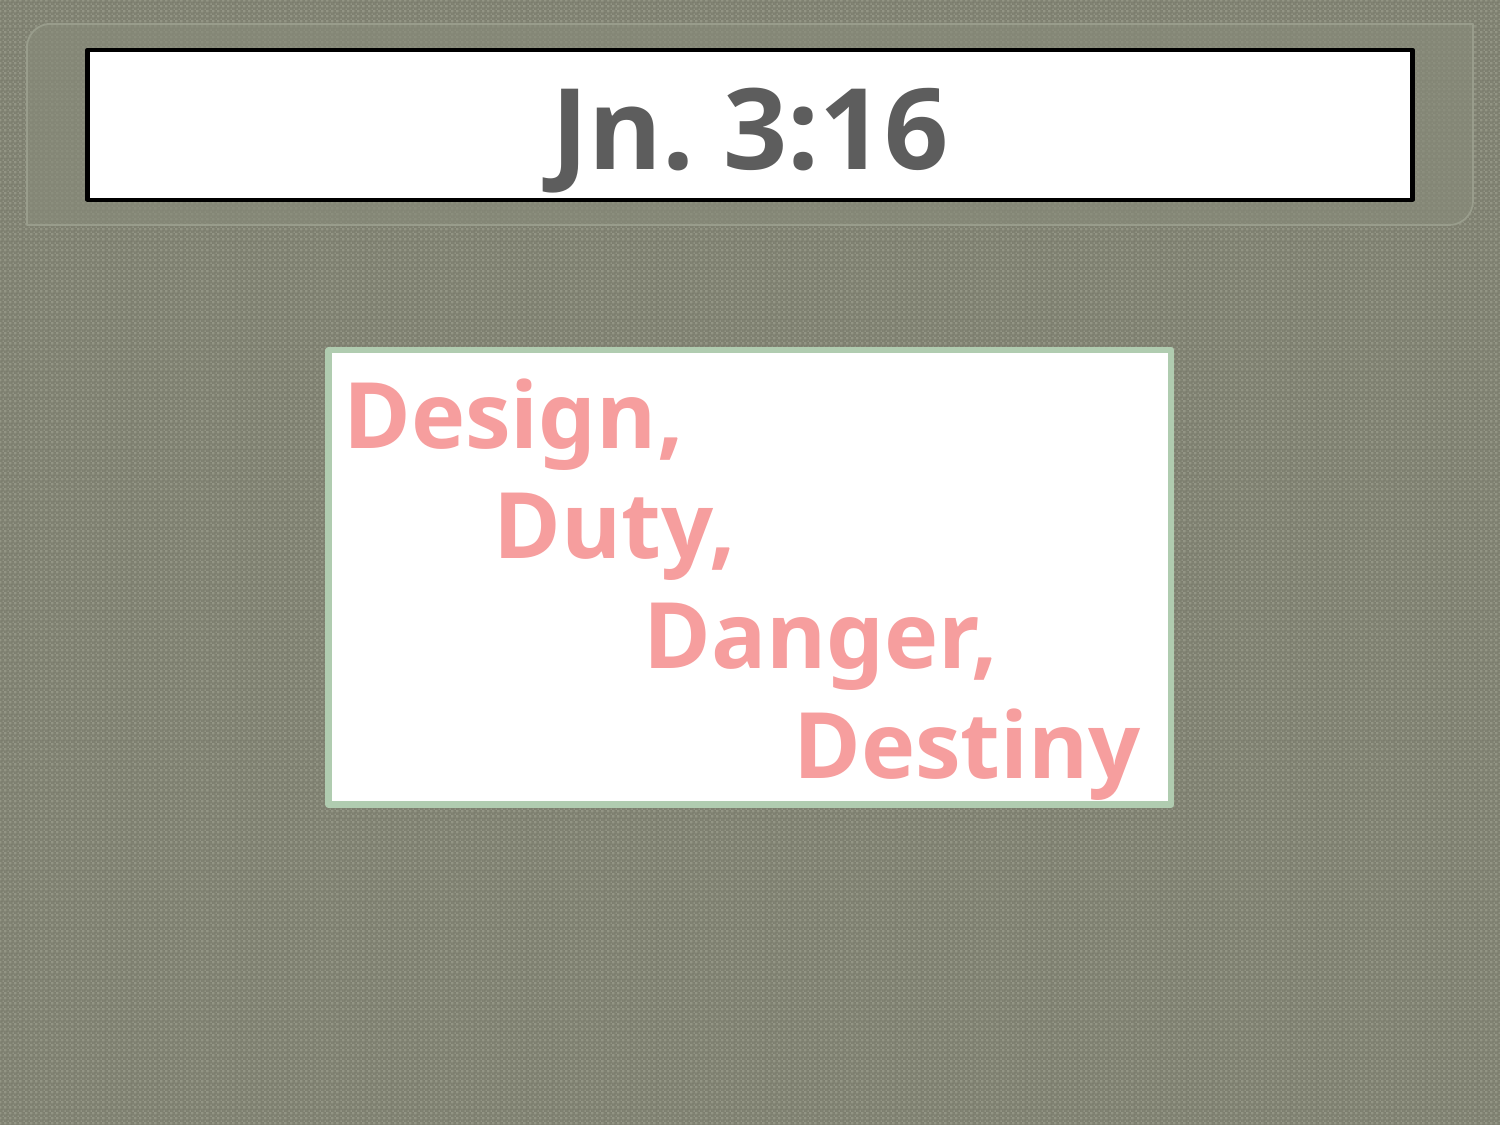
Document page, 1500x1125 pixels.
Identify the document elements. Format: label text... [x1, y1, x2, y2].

text_box Design, Duty, Danger, Destiny [325, 347, 1174, 808]
text_box Jn. 3:16 [84, 47, 1416, 203]
